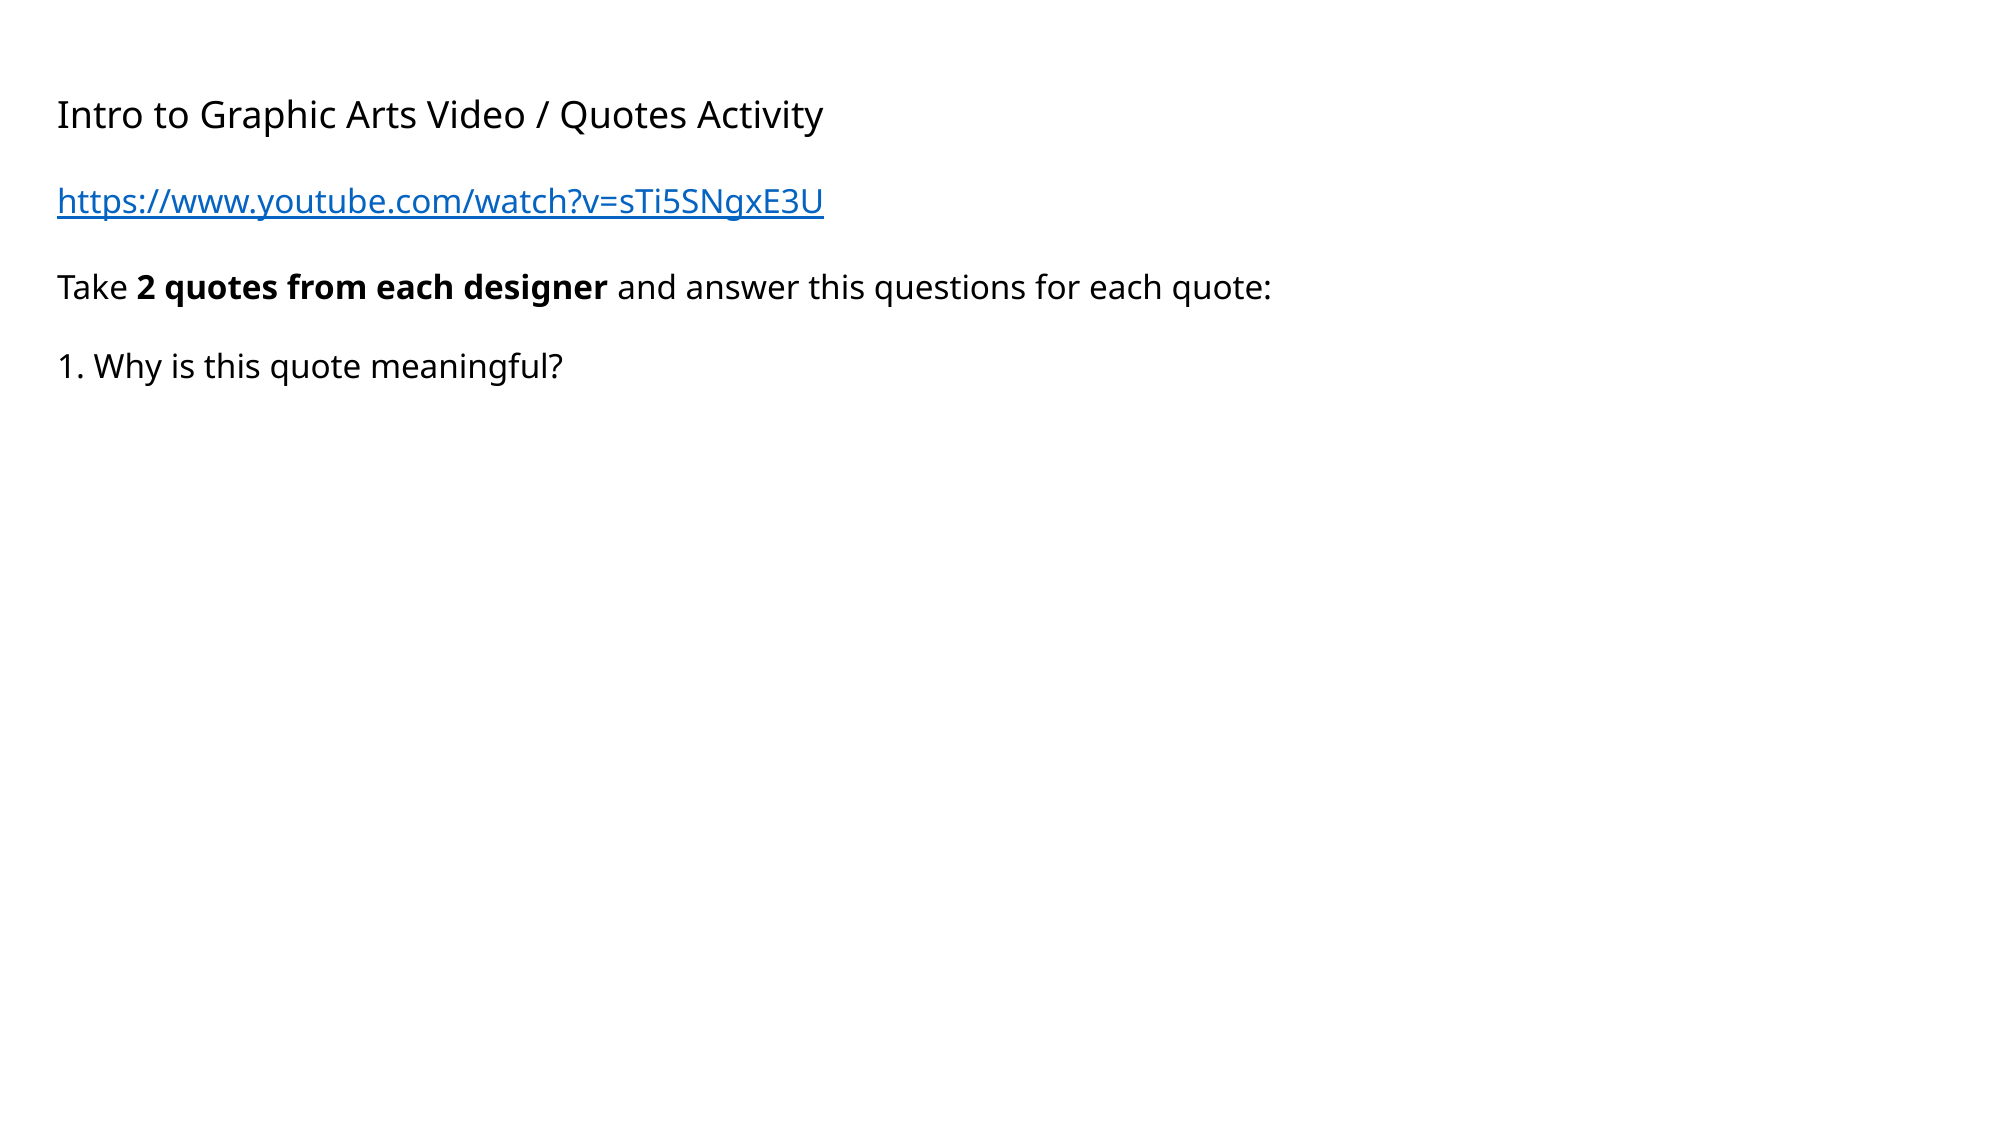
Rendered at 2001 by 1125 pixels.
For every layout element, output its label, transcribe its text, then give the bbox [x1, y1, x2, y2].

text_box Intro to Graphic Arts Video / Quotes Activity https://www.youtube.com/watch?v=sTi5SNgxE3U Take 2 quotes from each designer and answer this questions for each quote: 1. Why is this quote meaningful? [42, 83, 1289, 483]
